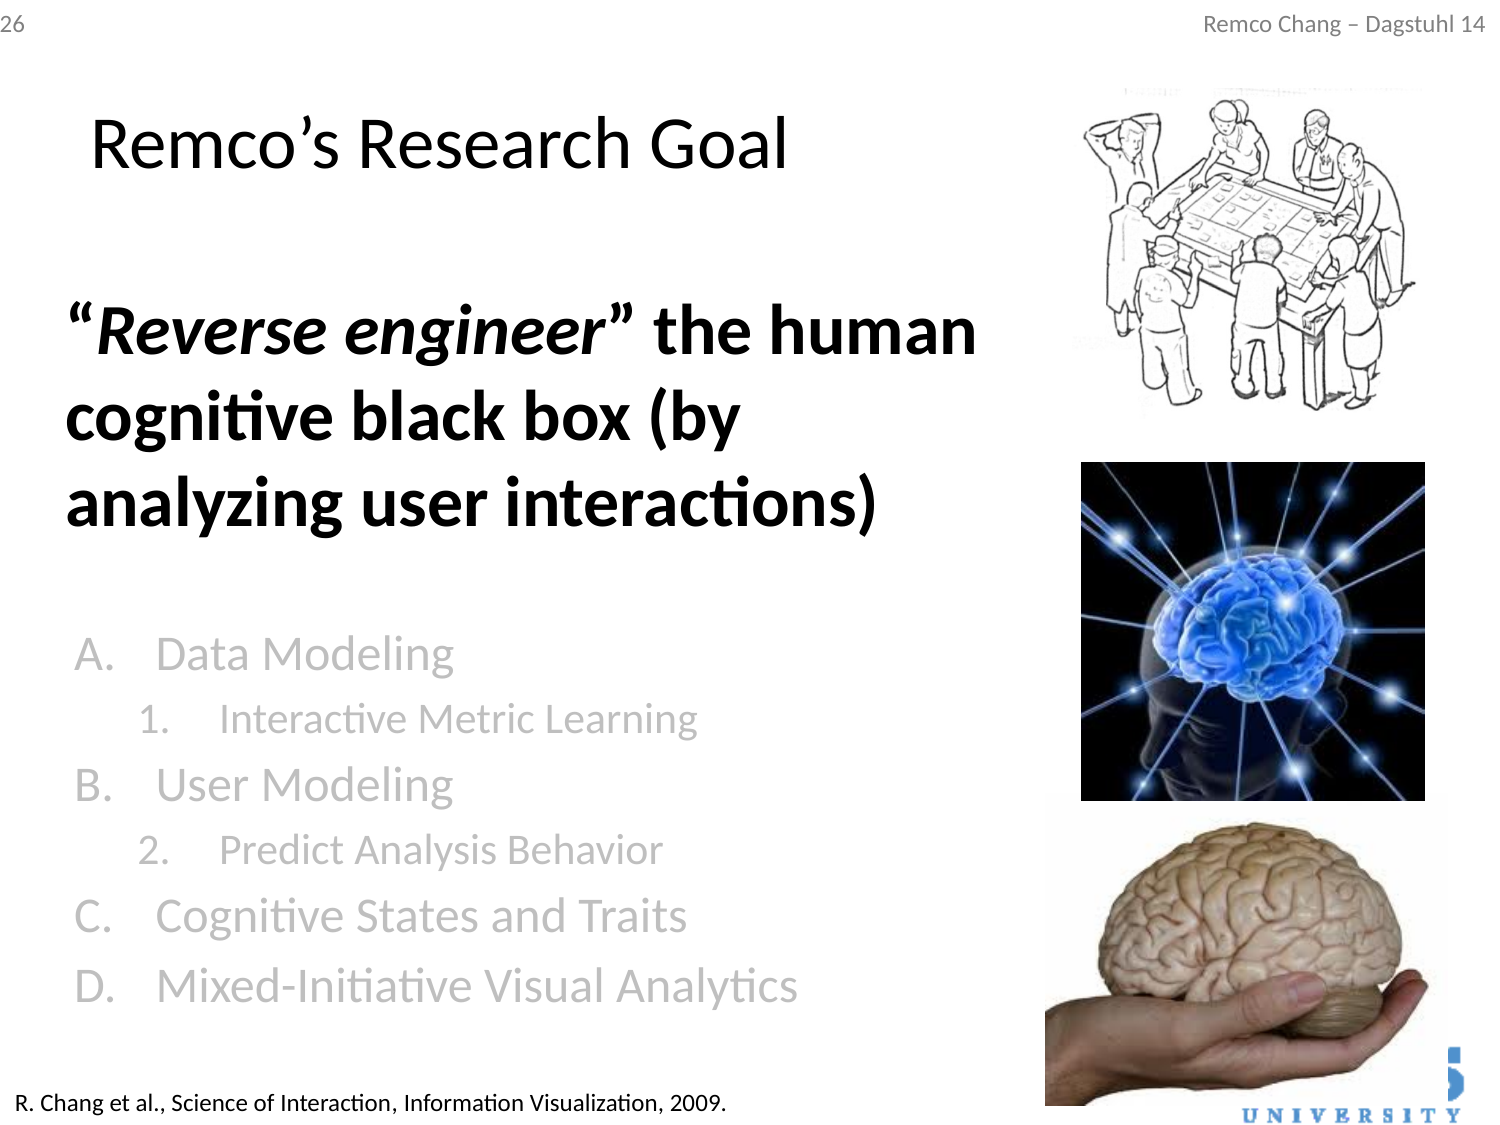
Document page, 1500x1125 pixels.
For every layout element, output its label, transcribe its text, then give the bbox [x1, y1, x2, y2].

picture [1071, 88, 1422, 420]
list “Reverse engineer” the human cognitive black box (by analyzing user interactions) Data Modeling Interactive Metric Learning User Modeling Predict Analysis Behavior Cognitive States and Traits Mixed-Initiative Visual Analytics [50, 275, 1042, 1025]
text_box R. Chang et al., Science of Interaction, Information Visualization, 2009. [0, 1079, 1400, 1125]
picture [1045, 462, 1500, 1125]
title Remco’s Research Goal [75, 45, 1425, 233]
